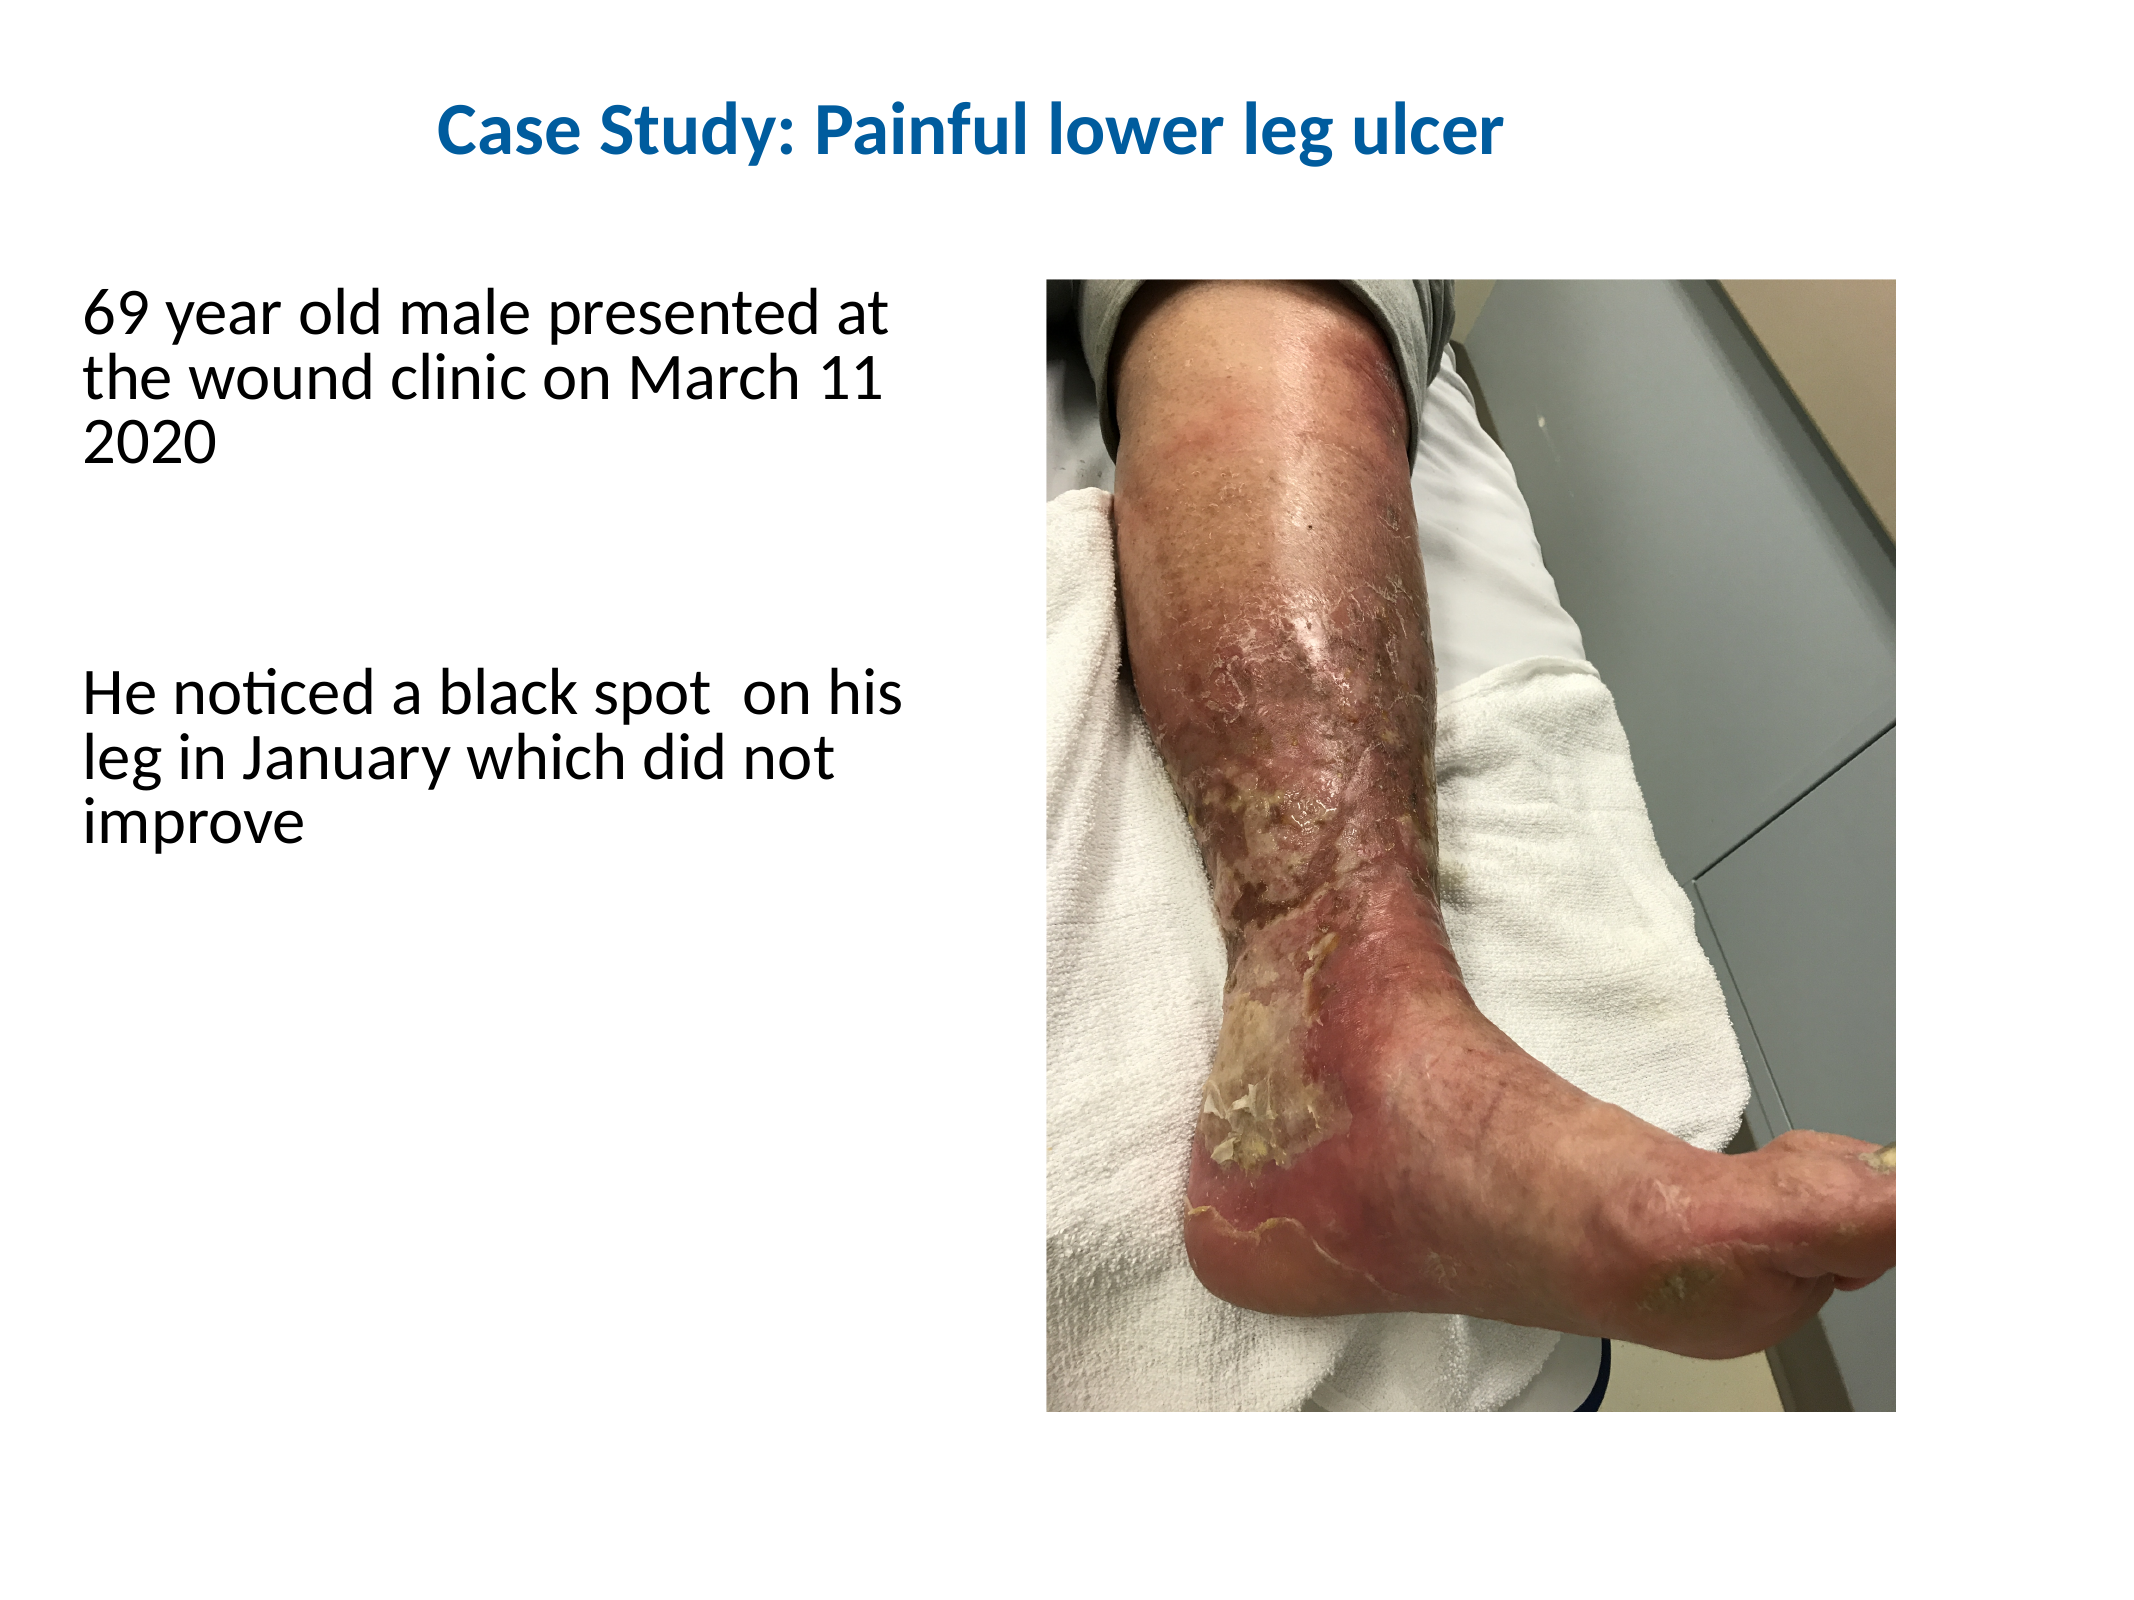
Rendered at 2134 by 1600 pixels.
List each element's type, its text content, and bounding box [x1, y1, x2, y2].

picture [904, 281, 2038, 1411]
title Case Study: Painful lower leg ulcer [434, 86, 1567, 258]
list 69 year old male presented at the wound clinic on March 11 2020 He noticed a black spot on his leg in January which did not improve [79, 279, 929, 1474]
